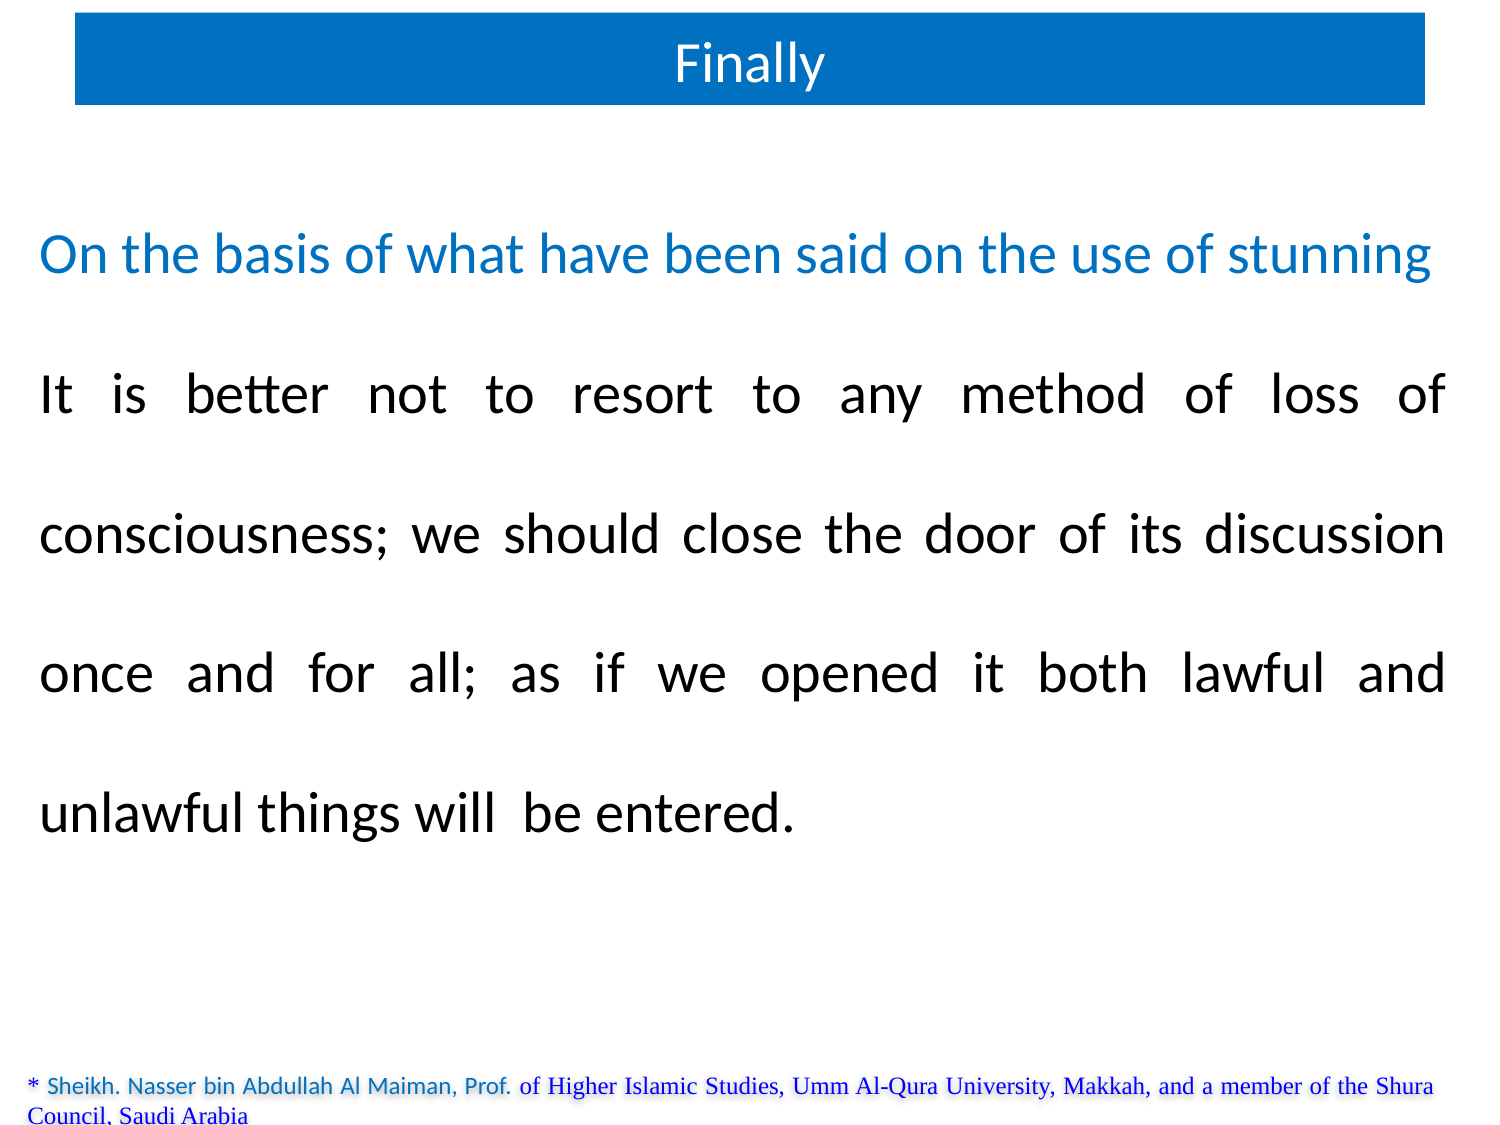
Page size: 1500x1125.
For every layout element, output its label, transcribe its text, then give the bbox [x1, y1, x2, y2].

text_box On the basis of what have been said on the use of stunning It is better not to resort to any method of loss of consciousness; we should close the door of its discussion once and for all; as if we opened it both lawful and unlawful things will be entered. [24, 137, 1463, 932]
text_box * Sheikh. Nasser bin Abdullah Al Maiman, Prof. of Higher Islamic Studies, Umm Al-Qura University, Makkah, and a member of the Shura Council, Saudi Arabia [12, 1062, 1450, 1125]
title Finally [75, 12, 1425, 105]
